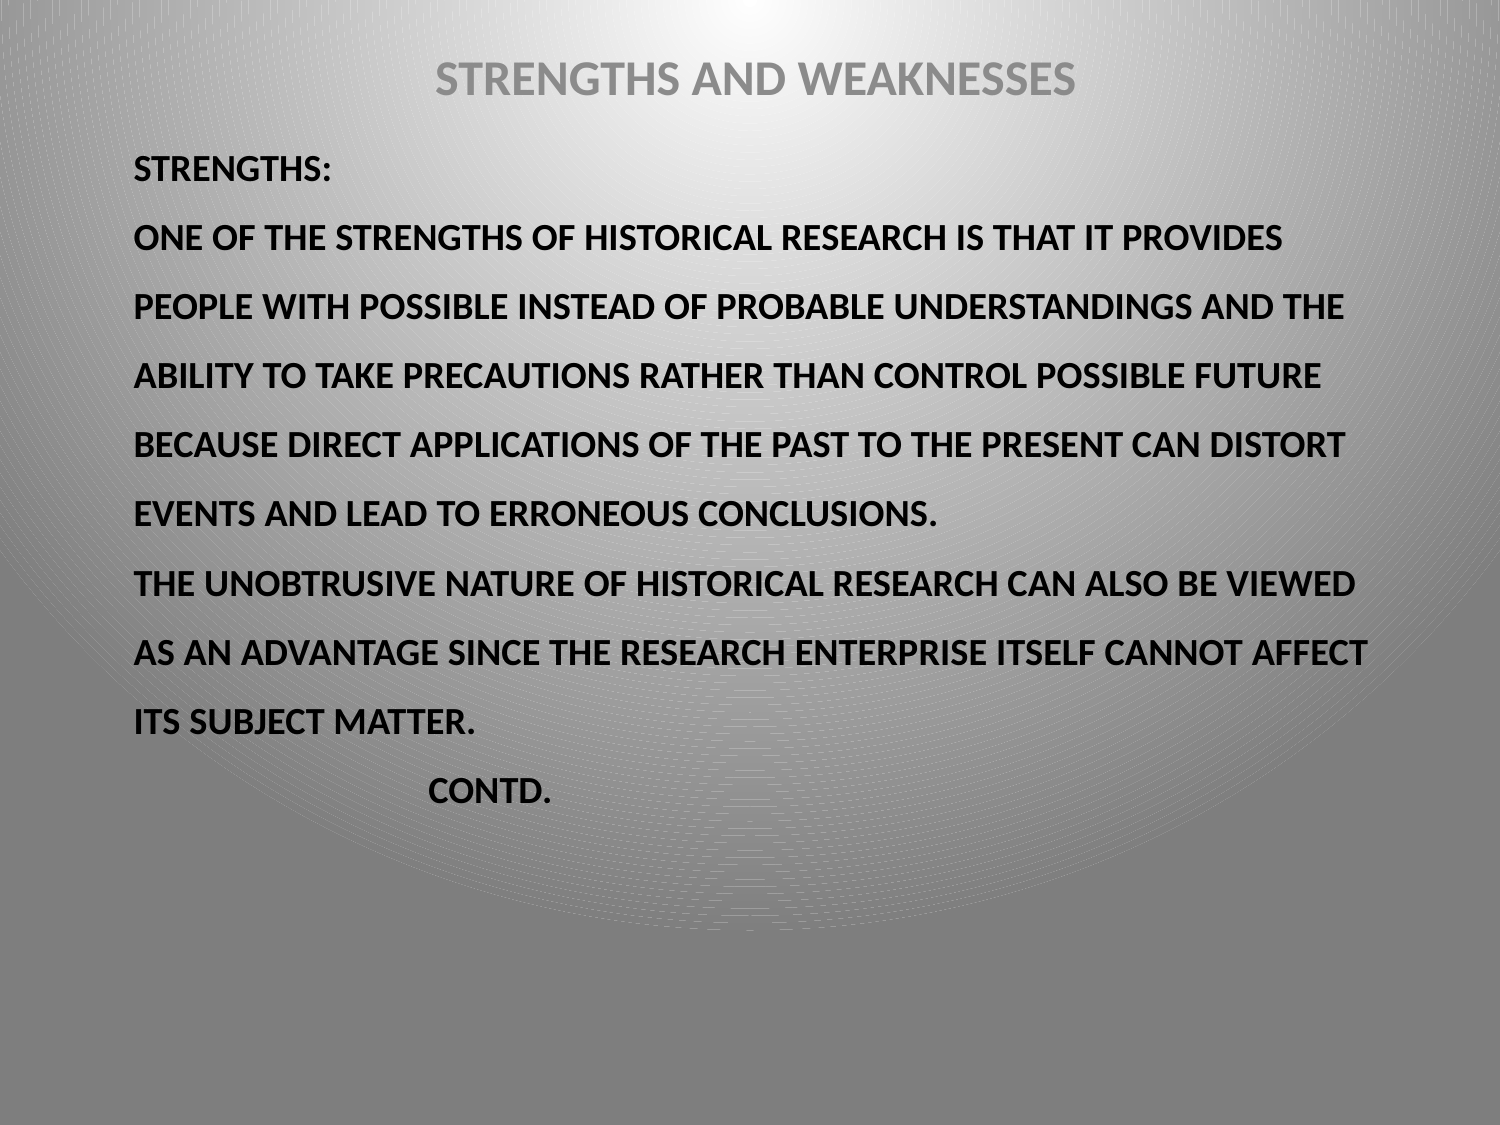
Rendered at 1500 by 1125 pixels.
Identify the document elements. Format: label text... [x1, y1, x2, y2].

title STRENGTHS: One of the strengths of historical research is that it provides people with possible instead of probable understandings and the ability to take precautions rather than control possible future because direct applications of the past to the present can distort events and lead to erroneous conclusions. The unobtrusive nature of historical research can also be viewed as an advantage since the research enterprise itself cannot affect its subject matter. CONTD. [118, 113, 1394, 947]
list STRENGTHS AND WEAKNESSES [118, 37, 1394, 113]
